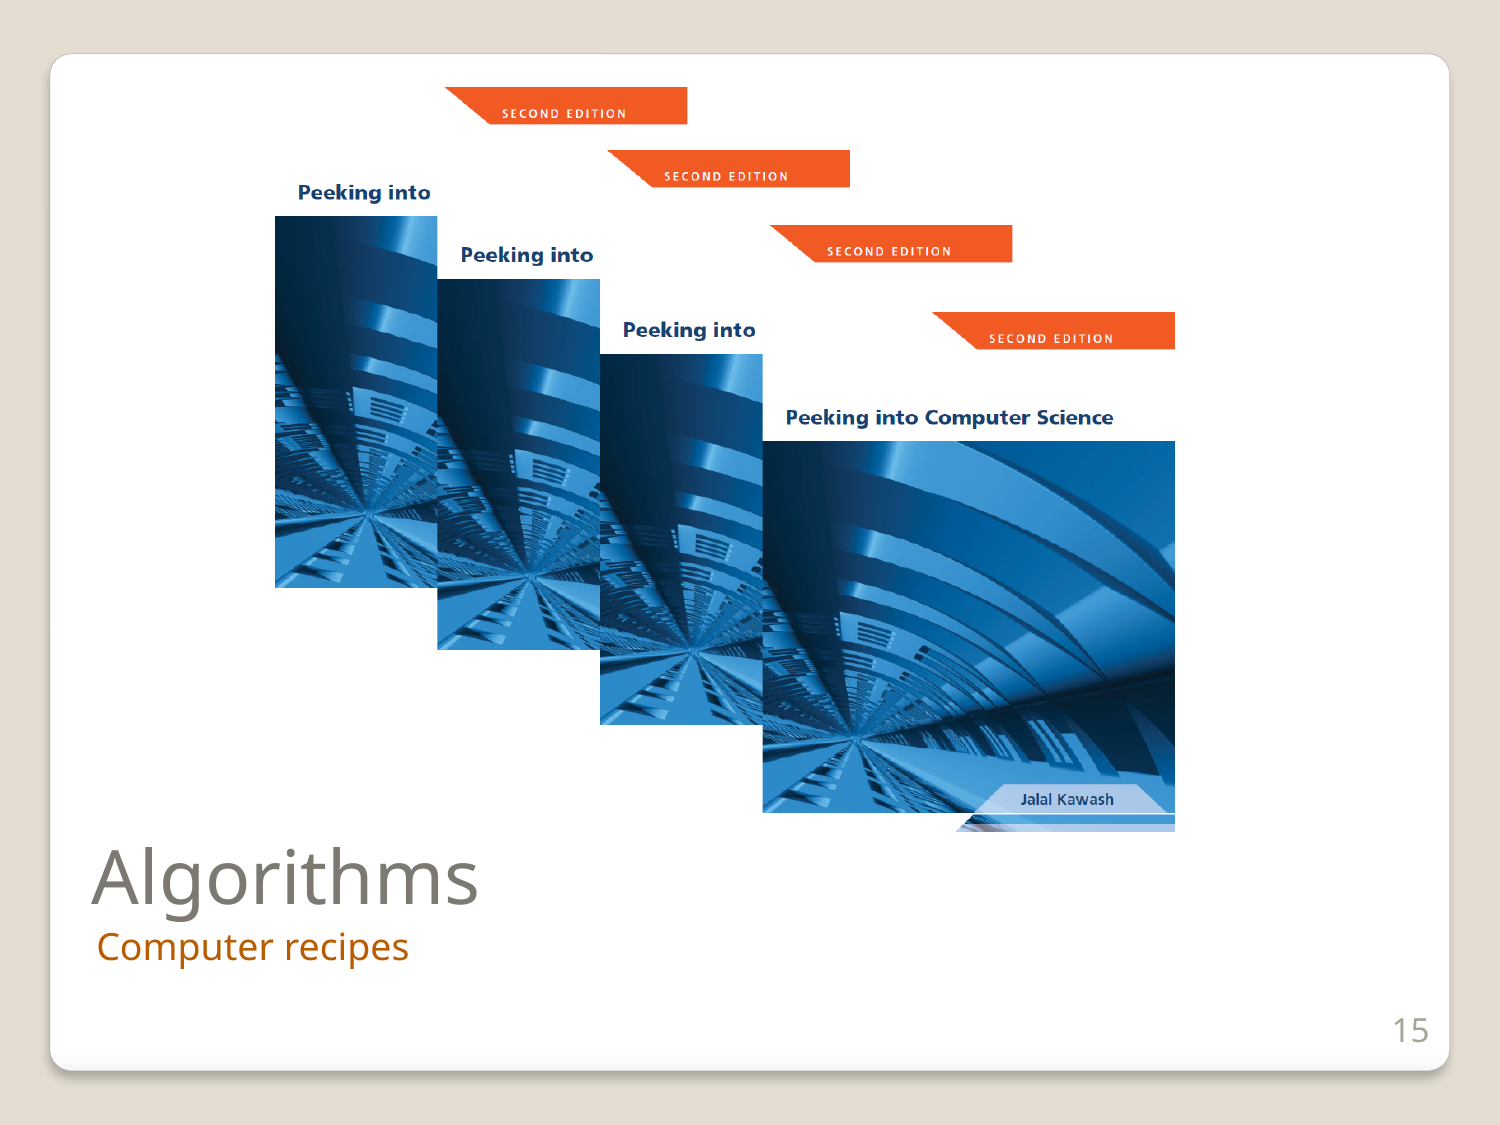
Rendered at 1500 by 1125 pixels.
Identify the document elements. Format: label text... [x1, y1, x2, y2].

title Algorithms [76, 808, 1420, 920]
list Computer recipes [76, 922, 1420, 992]
slide_number 15 [1369, 1002, 1445, 1063]
picture [275, 87, 1175, 808]
